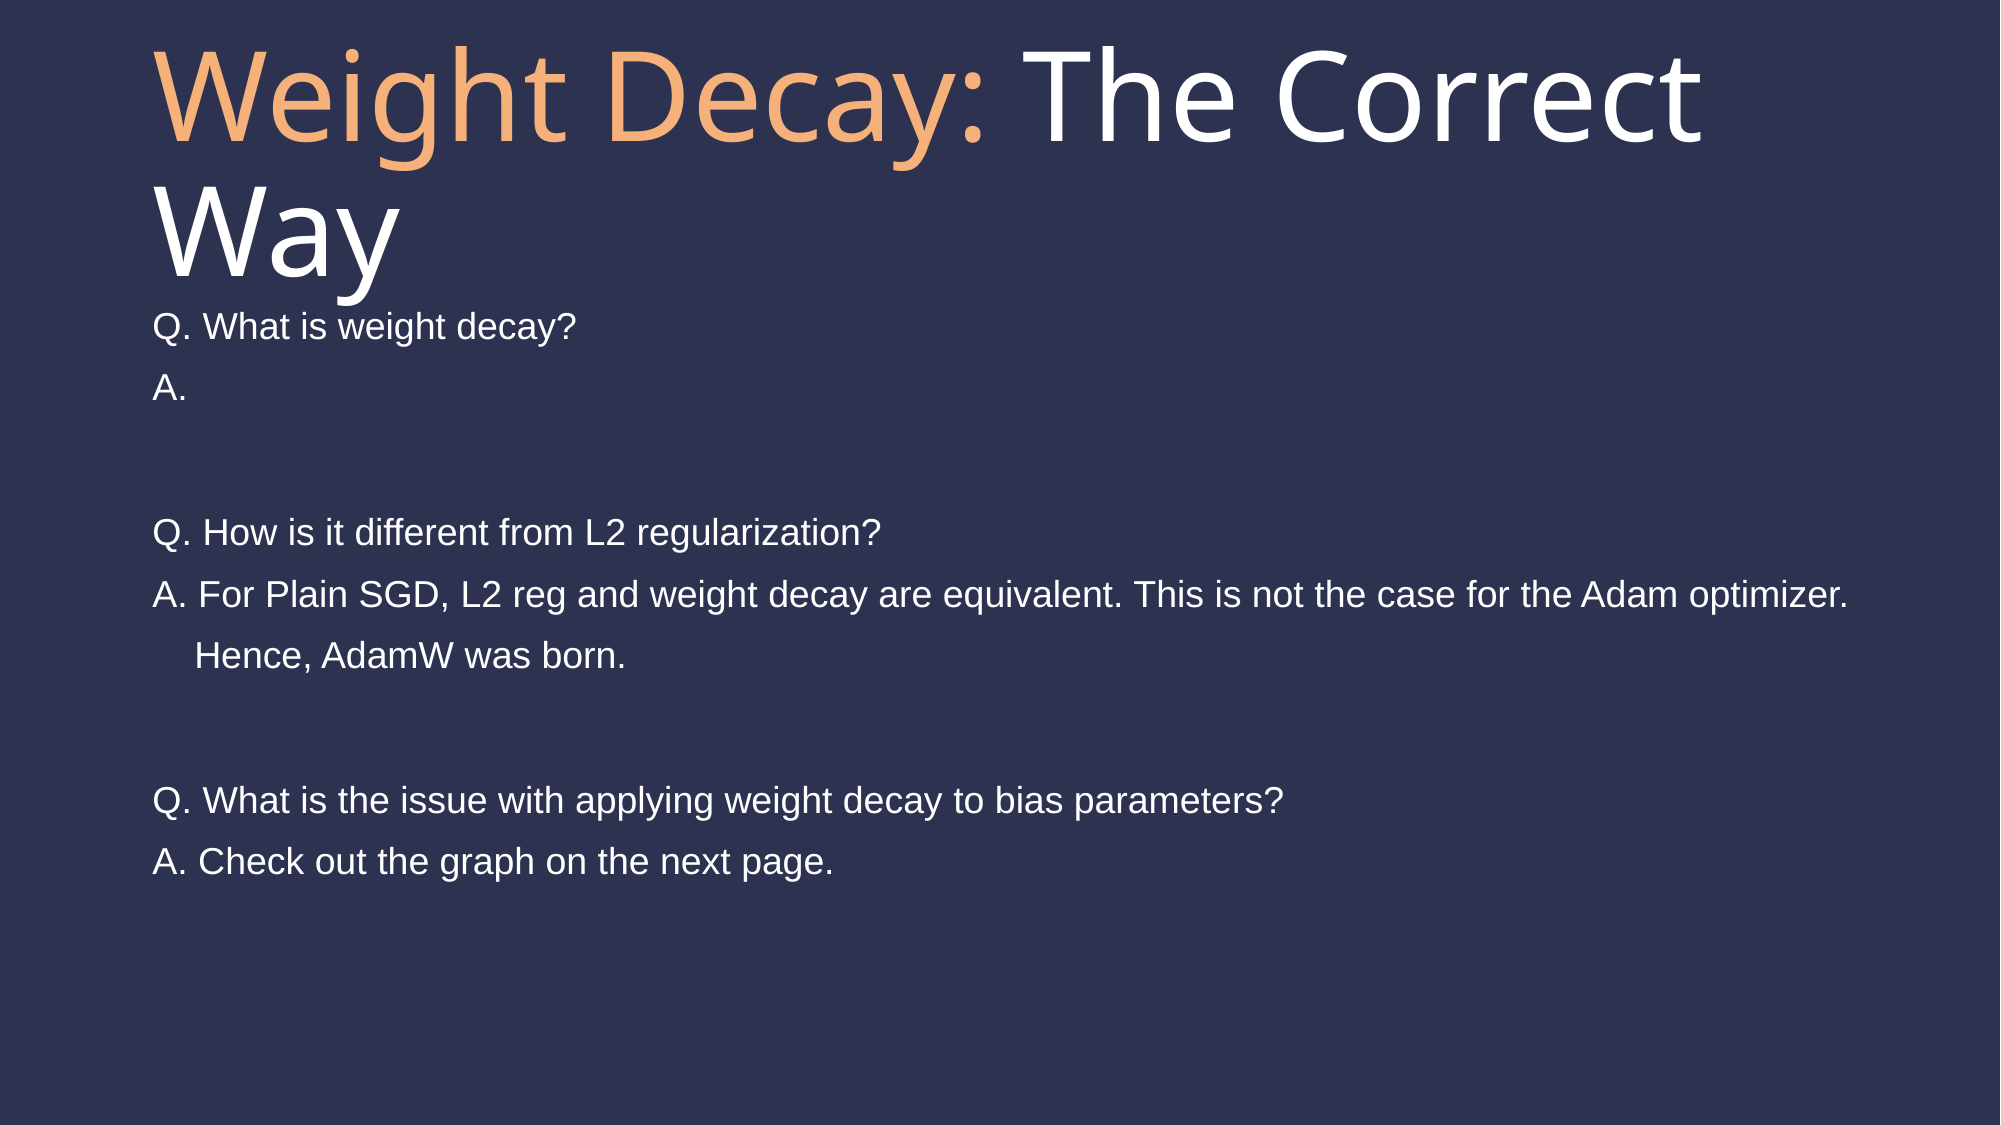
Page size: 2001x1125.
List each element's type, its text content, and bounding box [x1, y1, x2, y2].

title Weight Decay: The Correct Way [137, 59, 1863, 278]
